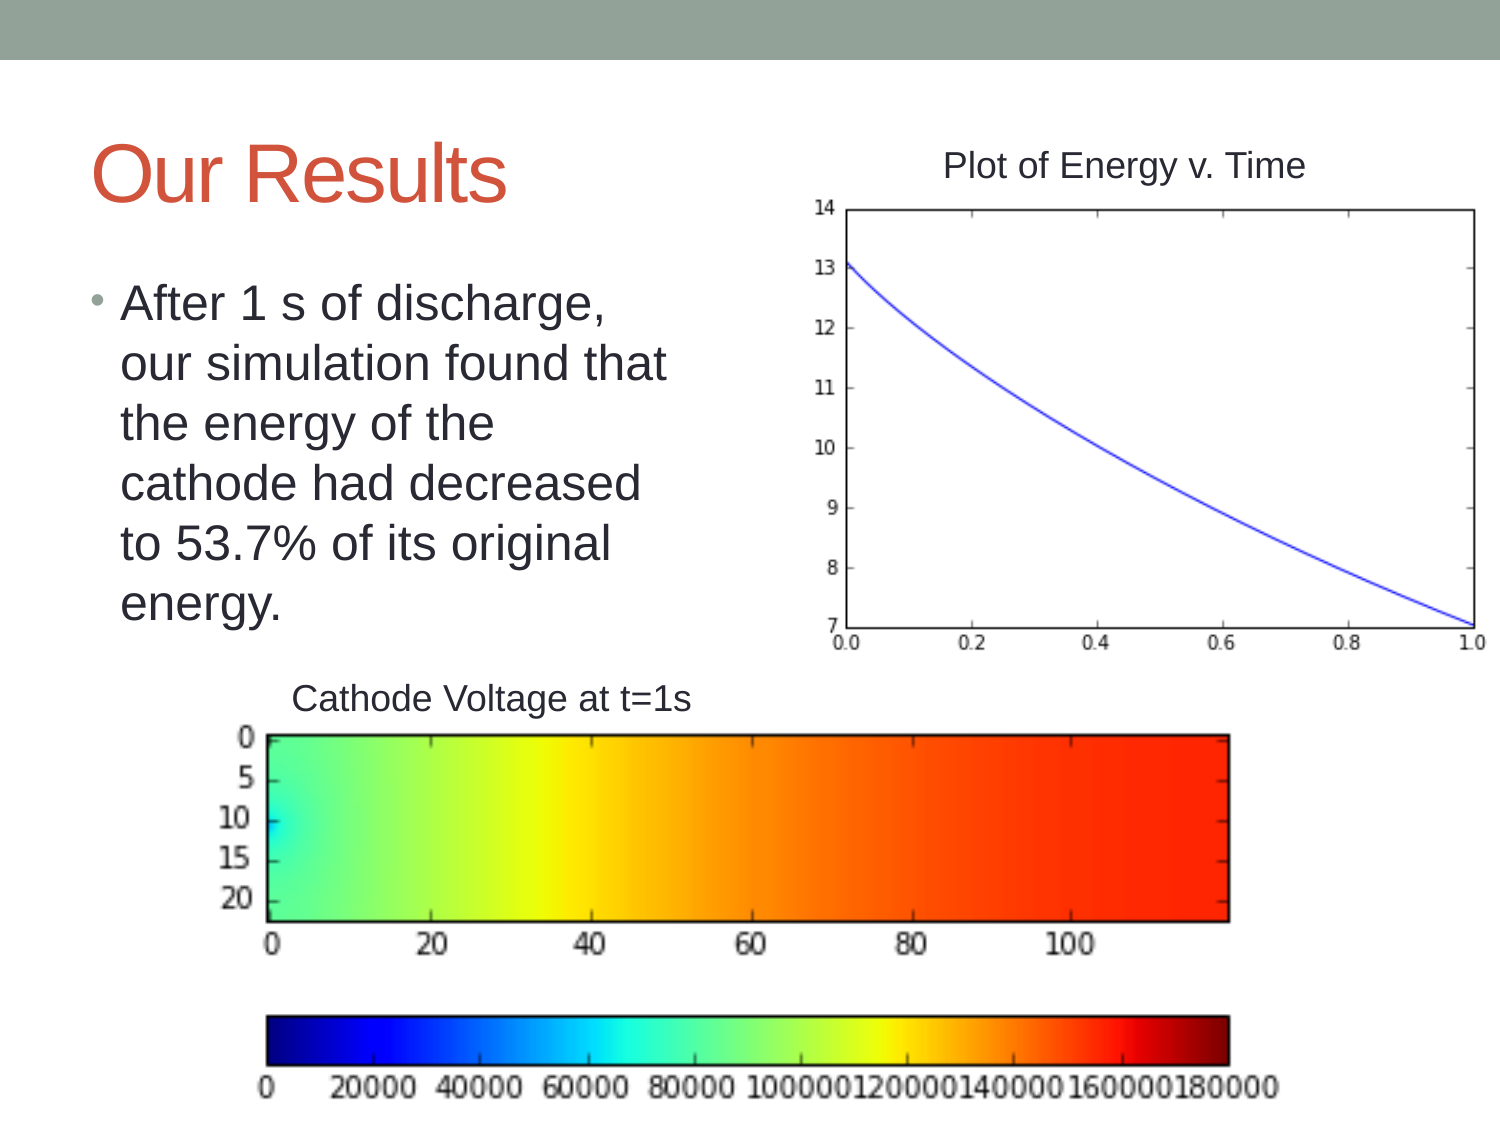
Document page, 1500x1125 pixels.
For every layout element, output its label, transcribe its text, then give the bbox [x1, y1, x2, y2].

text_box Cathode Voltage at t=1s [276, 666, 708, 702]
text_box Plot of Energy v. Time [928, 133, 1322, 183]
title Our Results [75, 87, 1425, 250]
picture [198, 705, 1303, 1125]
picture [800, 186, 1500, 667]
list After 1 s of discharge, our simulation found that the energy of the cathode had decreased to 53.7% of its original energy. [75, 262, 698, 1063]
